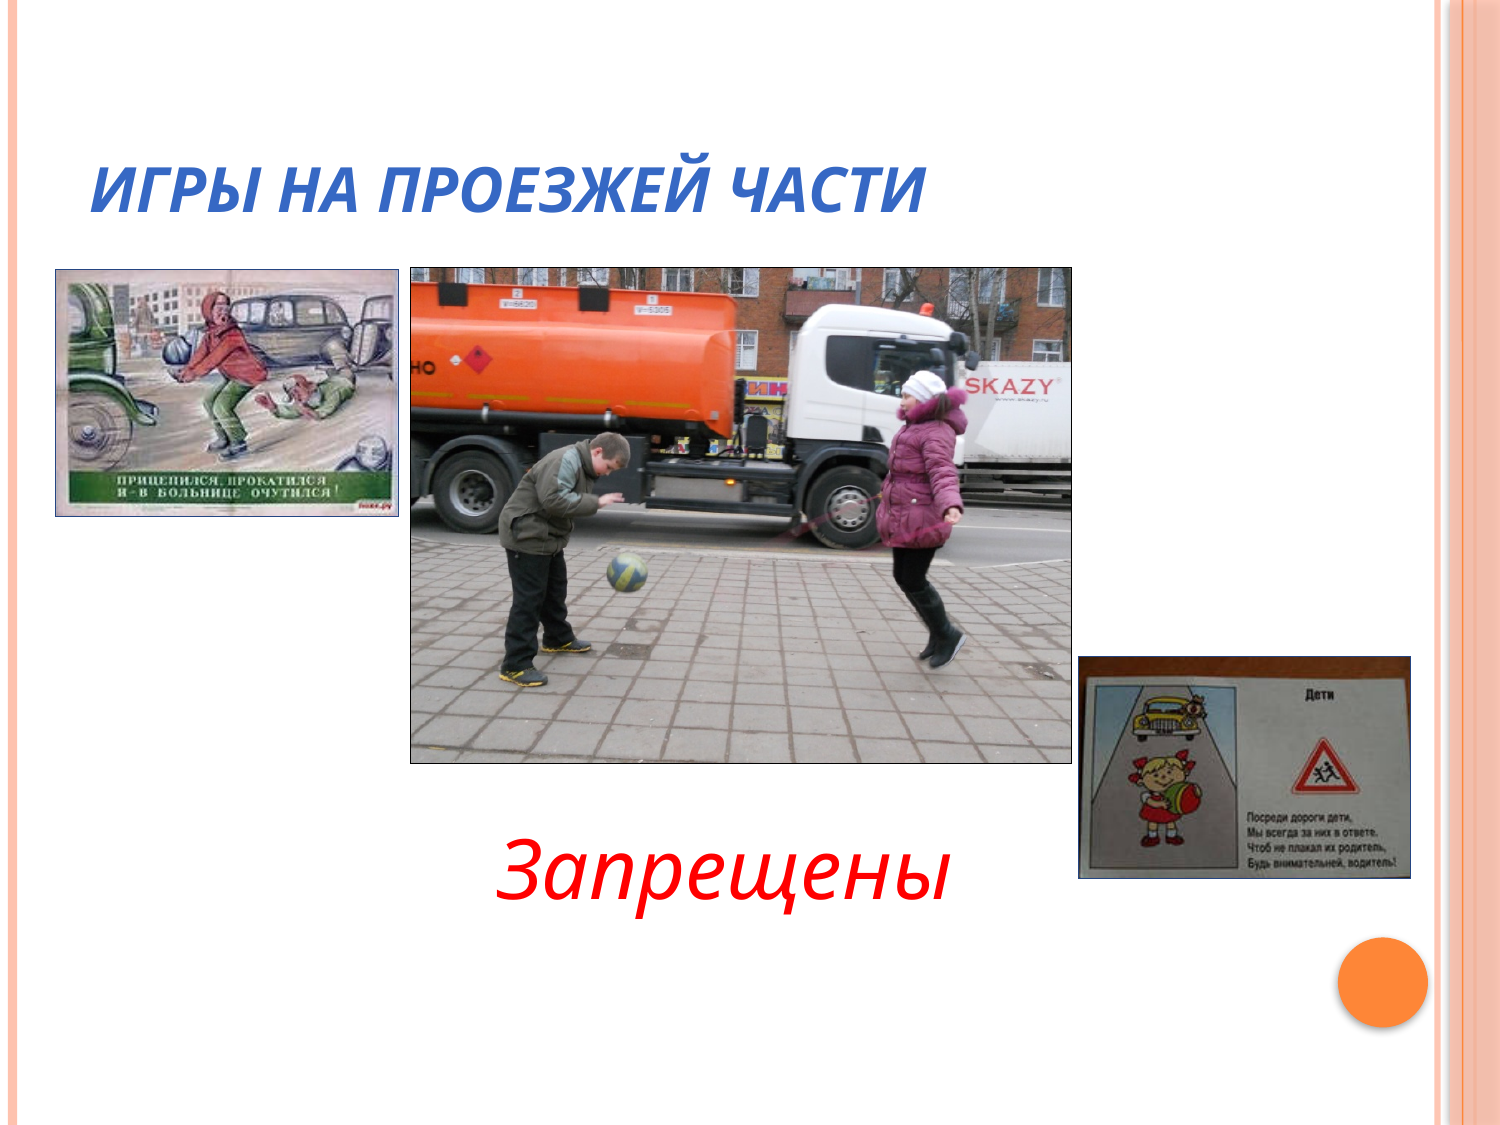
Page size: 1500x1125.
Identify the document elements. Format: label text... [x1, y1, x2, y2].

text_box Запрещены [482, 808, 990, 924]
picture [1077, 655, 1412, 880]
picture [54, 268, 399, 518]
picture [409, 266, 1073, 764]
title Игры на проезжей части [75, 45, 1300, 233]
